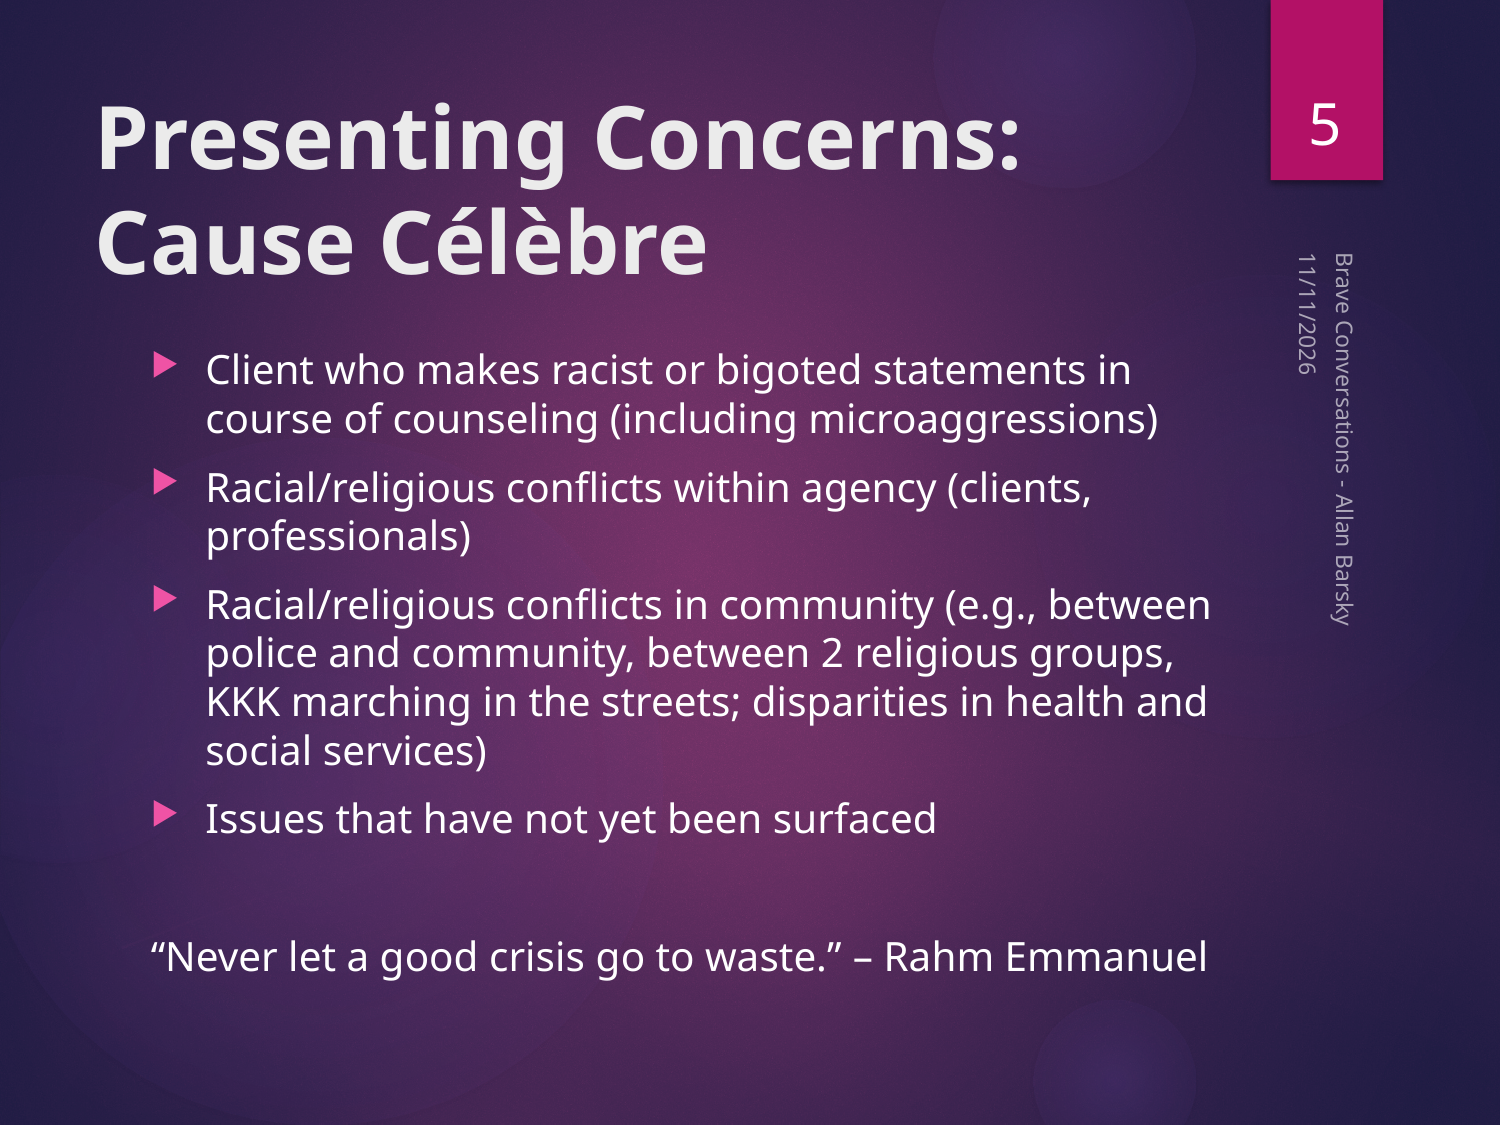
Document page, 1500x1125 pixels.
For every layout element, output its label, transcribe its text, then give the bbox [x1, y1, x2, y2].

list Client who makes racist or bigoted statements in course of counseling (including microaggressions) Racial/religious conflicts within agency (clients, professionals) Racial/religious conflicts in community (e.g., between police and community, between 2 religious groups, KKK marching in the streets; disparities in health and social services) Issues that have not yet been surfaced “Never let a good crisis go to waste.” – Rahm Emmanuel [135, 336, 1237, 1025]
footer Brave Conversations - Allan Barsky [1320, 237, 1358, 871]
title Presenting Concerns: Cause Célèbre [79, 74, 1237, 304]
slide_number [1292, 237, 1320, 400]
slide_number 5 [1273, 48, 1378, 175]
